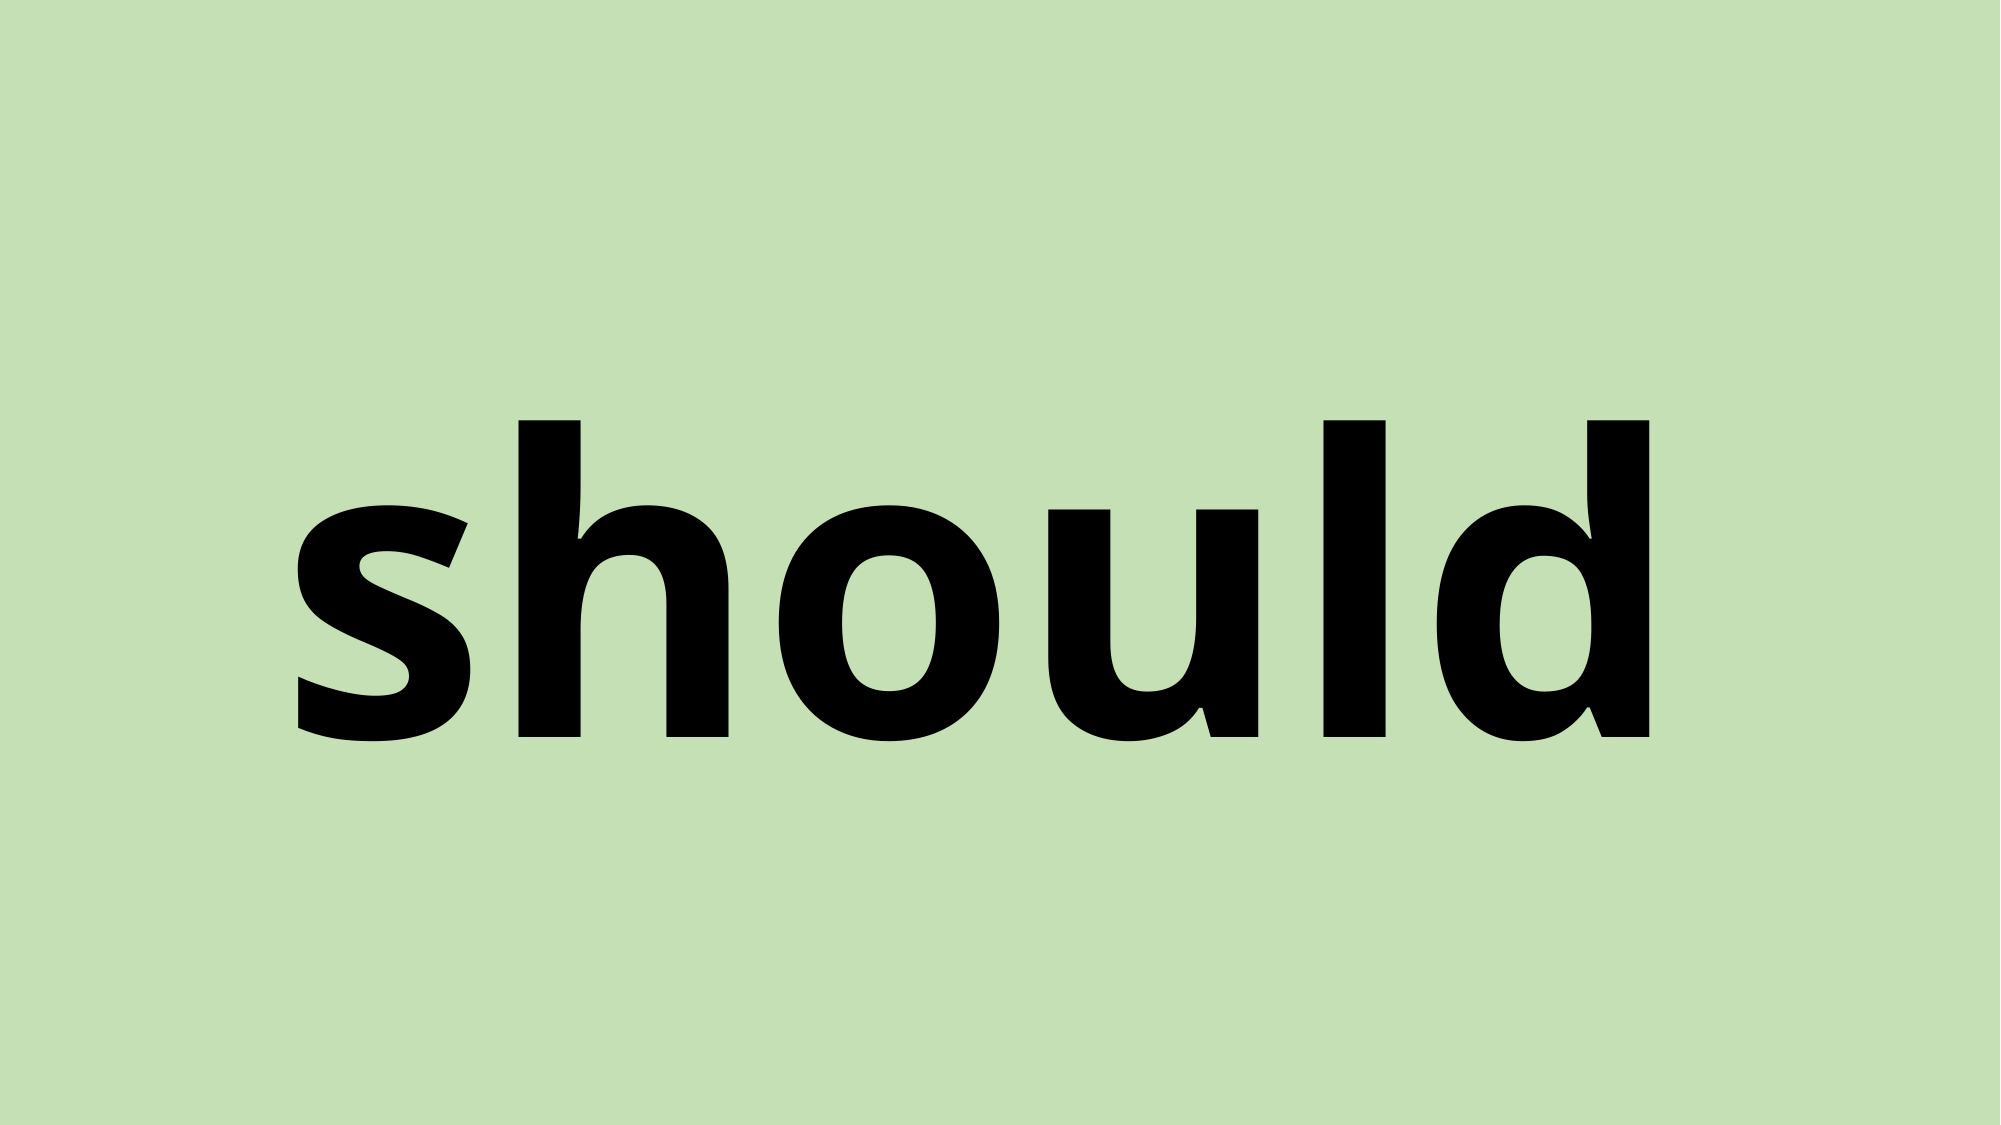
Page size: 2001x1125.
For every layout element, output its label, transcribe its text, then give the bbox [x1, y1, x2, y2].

title should [231, 443, 1732, 836]
